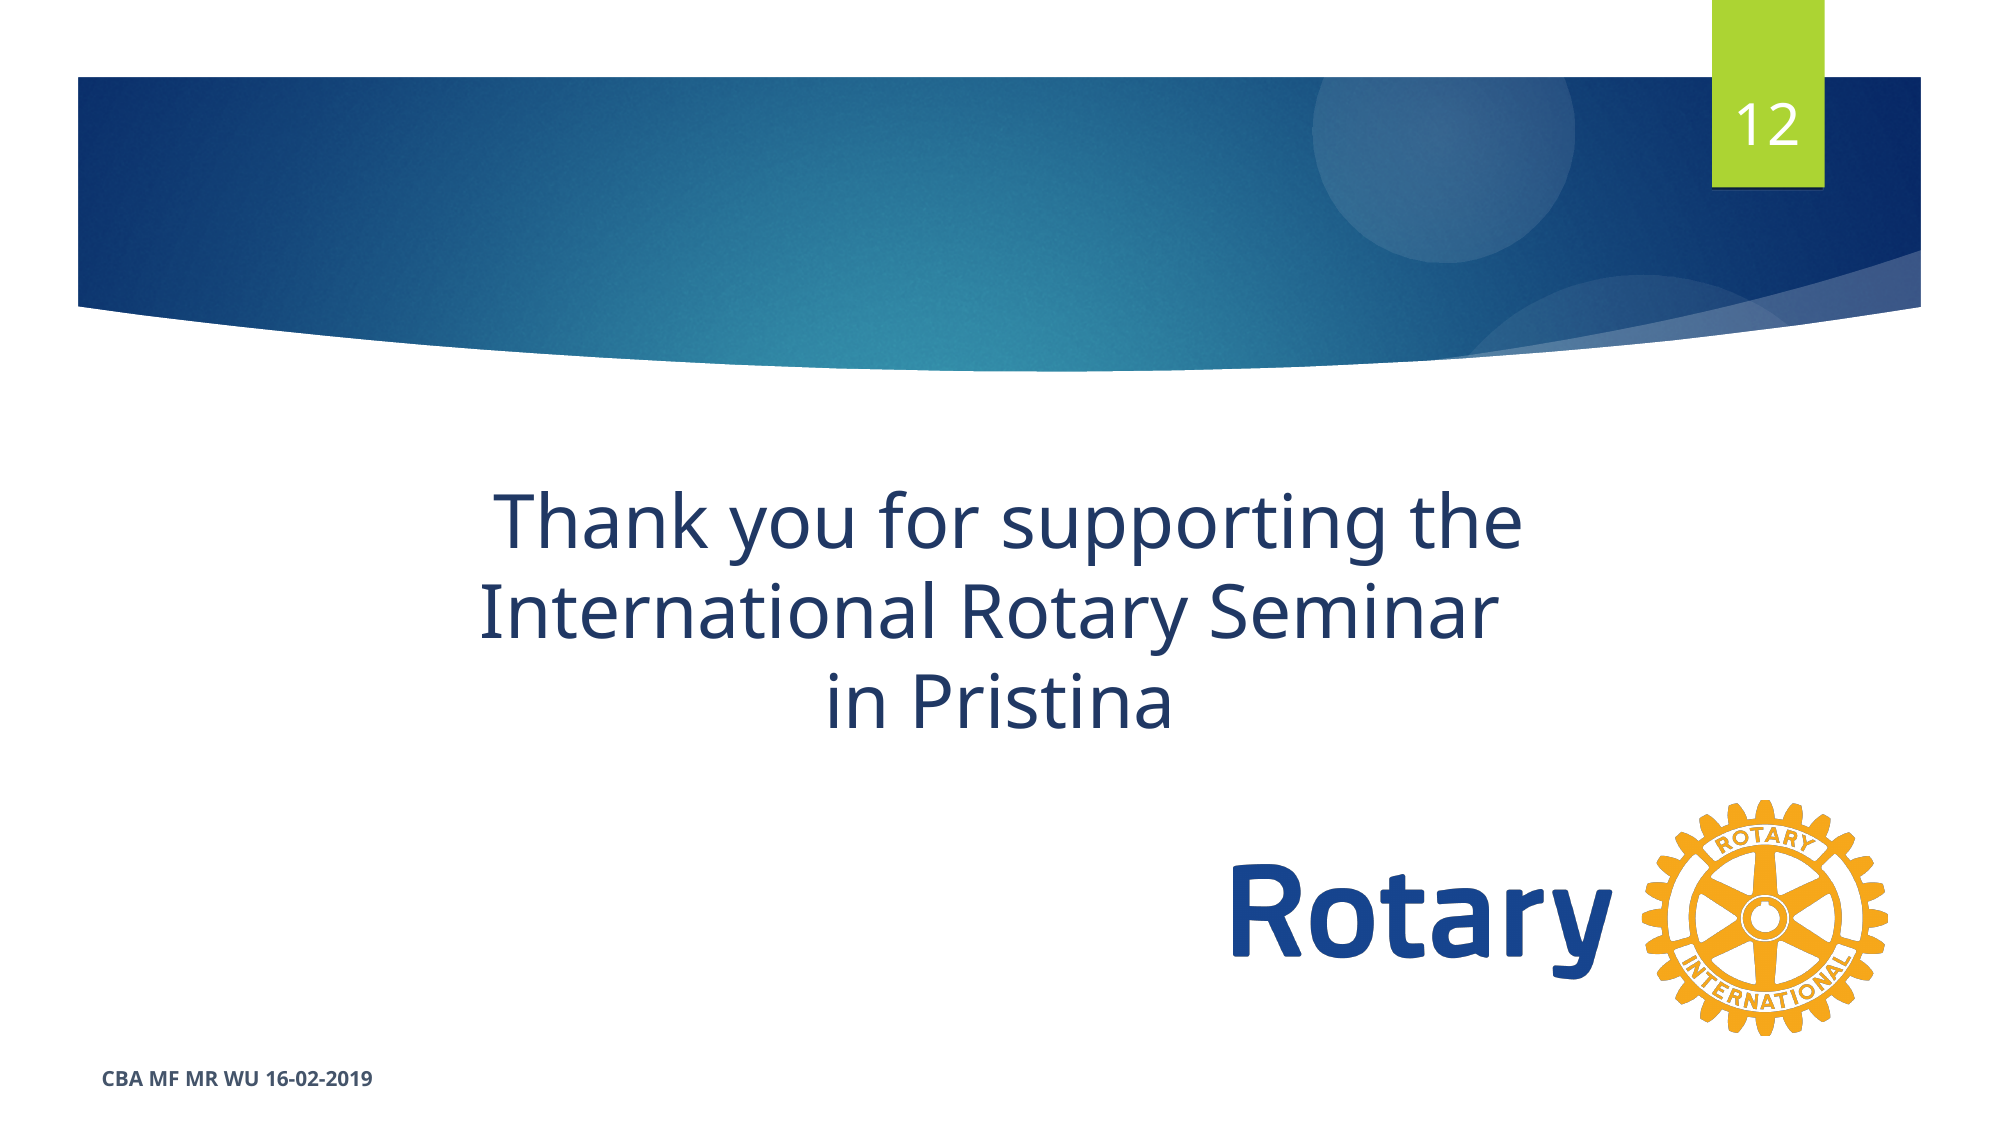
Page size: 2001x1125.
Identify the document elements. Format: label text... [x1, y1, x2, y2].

picture [1233, 800, 1888, 1037]
title Thank you for supporting the International Rotary Seminar in Pristina [150, 199, 1850, 1018]
picture [79, 78, 1331, 316]
picture [1557, 78, 1920, 272]
slide_number 12 [1698, 48, 1836, 175]
